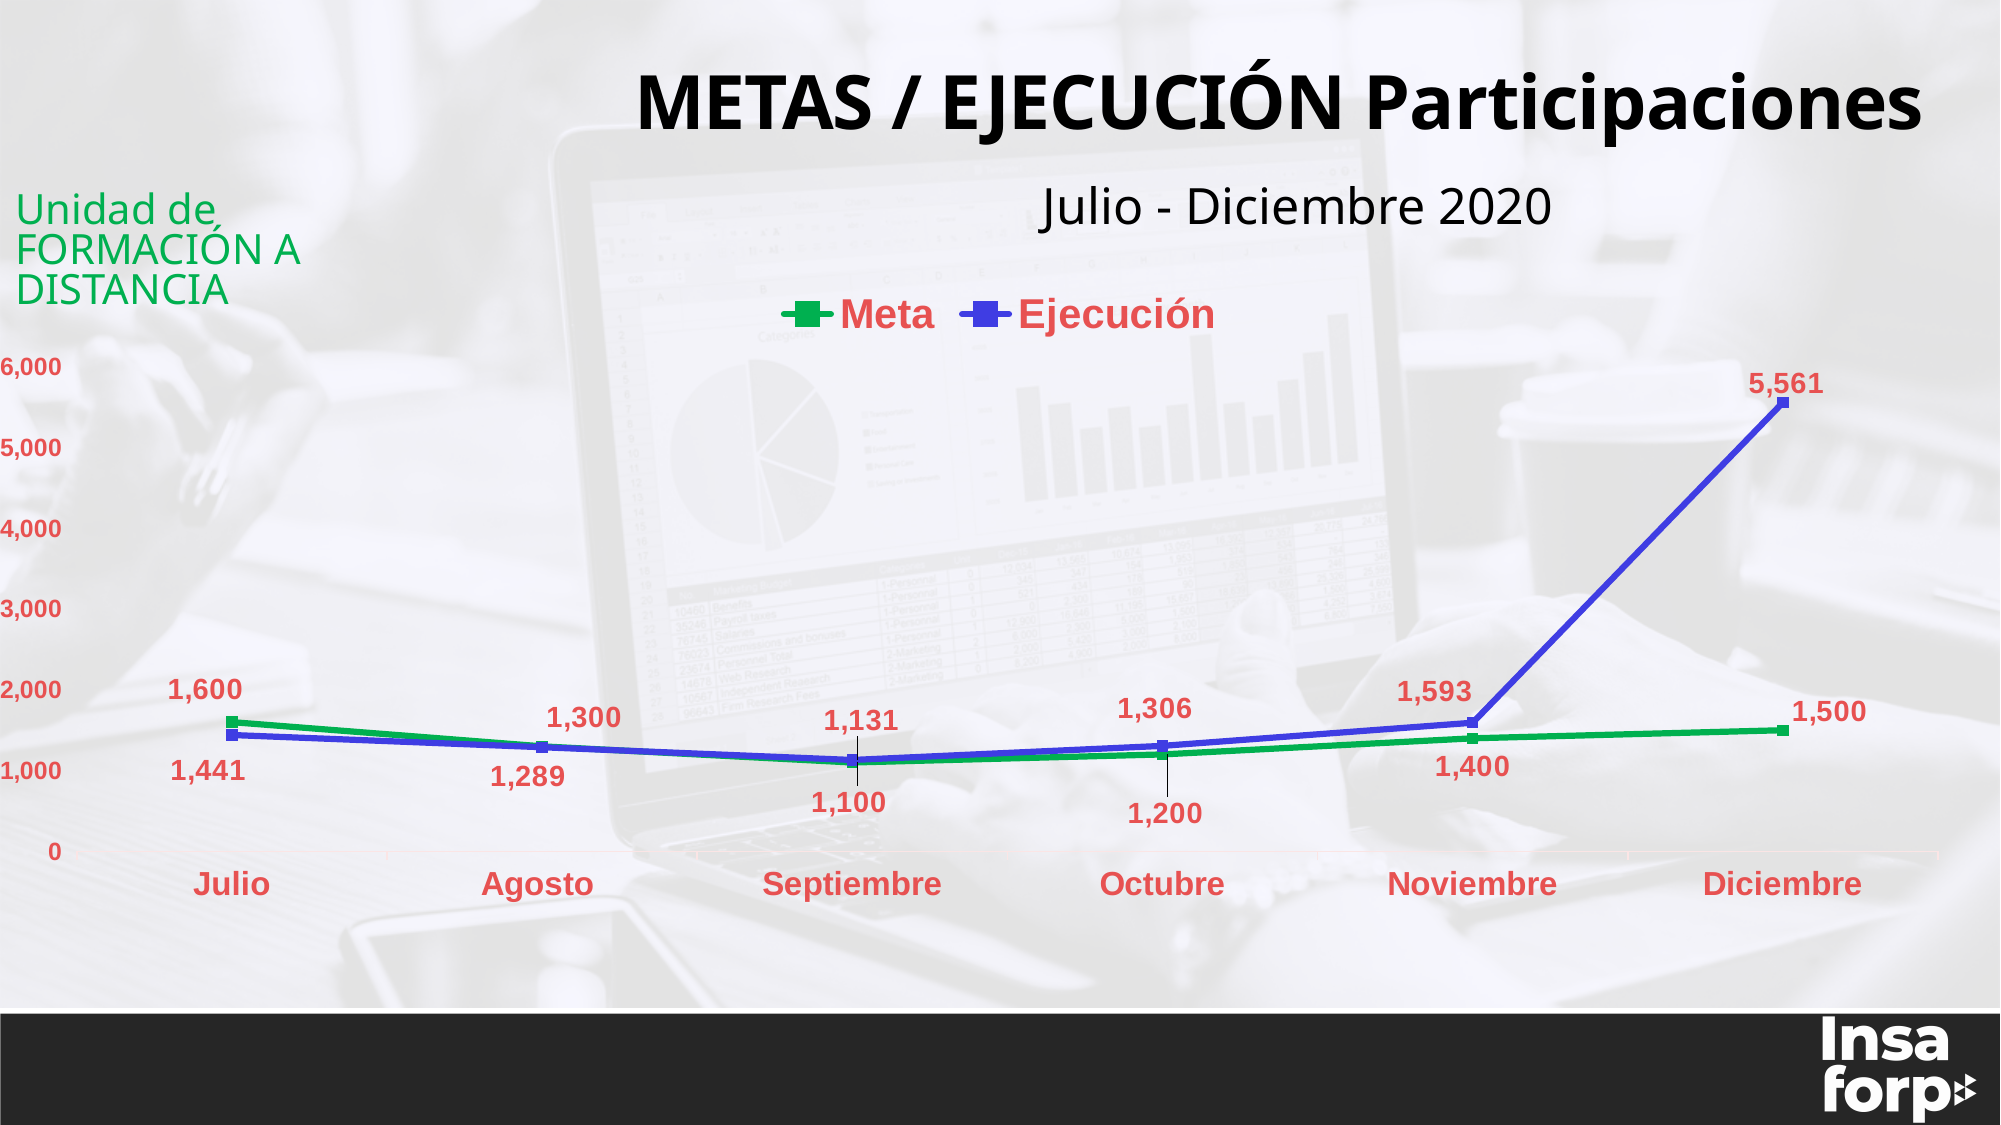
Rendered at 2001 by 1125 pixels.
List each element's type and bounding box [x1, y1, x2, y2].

picture [1779, 1012, 2000, 1125]
chart [0, 270, 2000, 1008]
picture [0, 0, 2000, 270]
